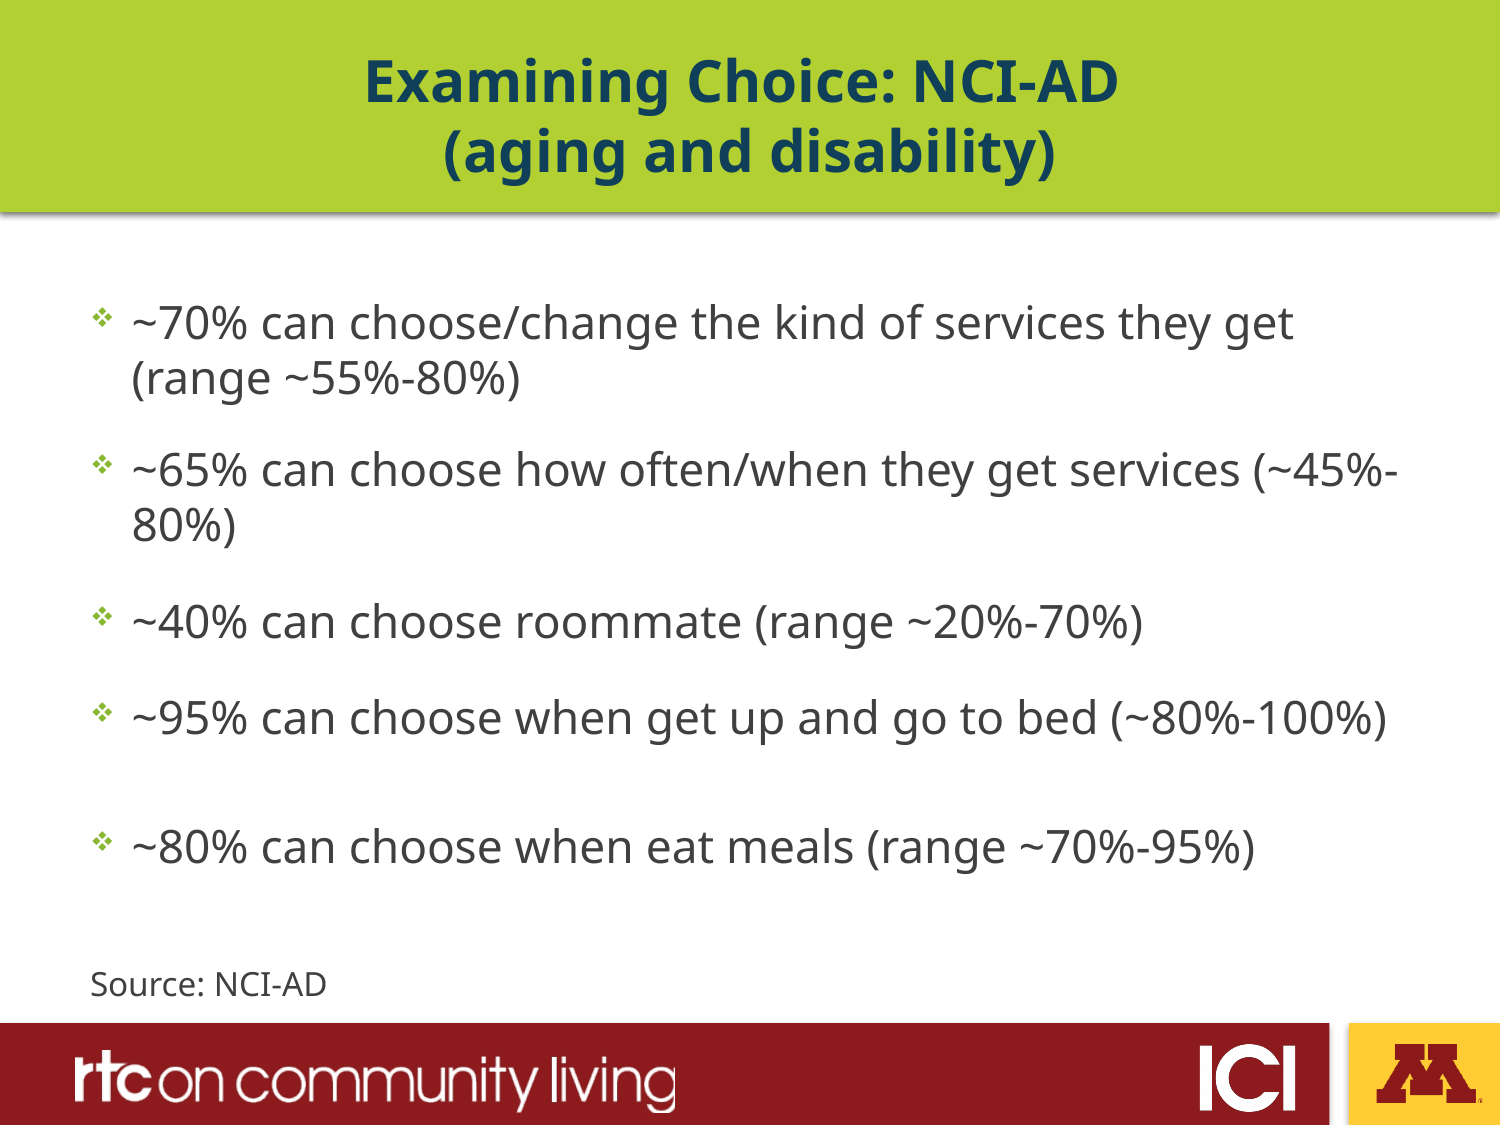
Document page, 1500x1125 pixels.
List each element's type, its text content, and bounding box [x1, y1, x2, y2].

list ~70% can choose/change the kind of services they get (range ~55%-80%) ~65% can choose how often/when they get services (~45%-80%) ~40% can choose roommate (range ~20%-70%) ~95% can choose when get up and go to bed (~80%-100%) ~80% can choose when eat meals (range ~70%-95%) [75, 285, 1425, 924]
text_box Source: NCI-AD [75, 955, 892, 1027]
title Examining Choice: NCI-AD (aging and disability) [75, 45, 1425, 183]
